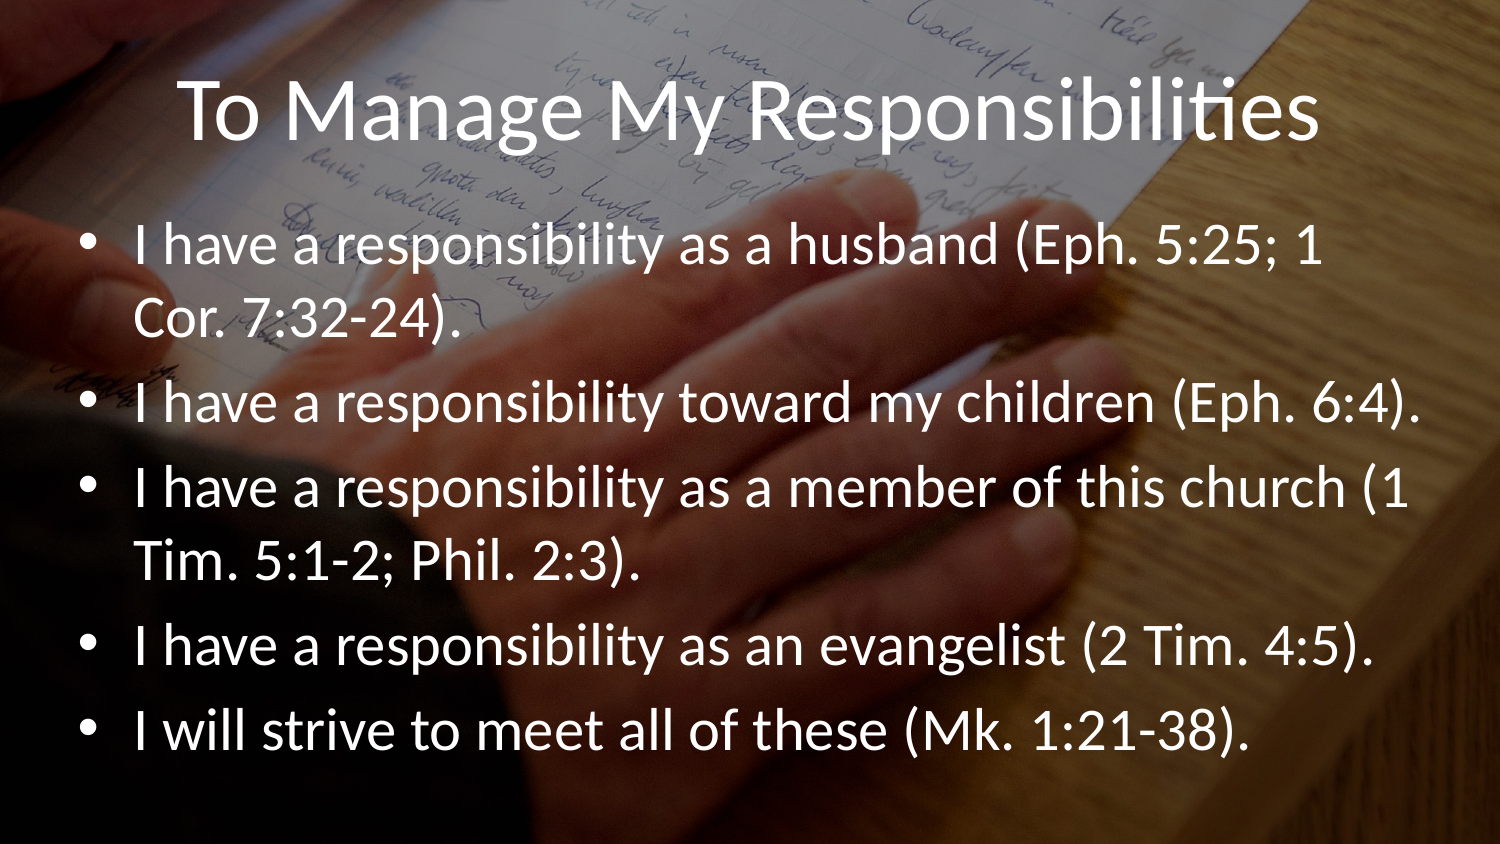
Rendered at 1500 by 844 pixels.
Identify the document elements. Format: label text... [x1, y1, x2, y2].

list I have a responsibility as a husband (Eph. 5:25; 1 Cor. 7:32-24). I have a responsibility toward my children (Eph. 6:4). I have a responsibility as a member of this church (1 Tim. 5:1-2; Phil. 2:3). I have a responsibility as an evangelist (2 Tim. 4:5). I will strive to meet all of these (Mk. 1:21-38). [62, 196, 1444, 807]
title To Manage My Responsibilities [75, 33, 1425, 175]
picture [0, 0, 1500, 844]
